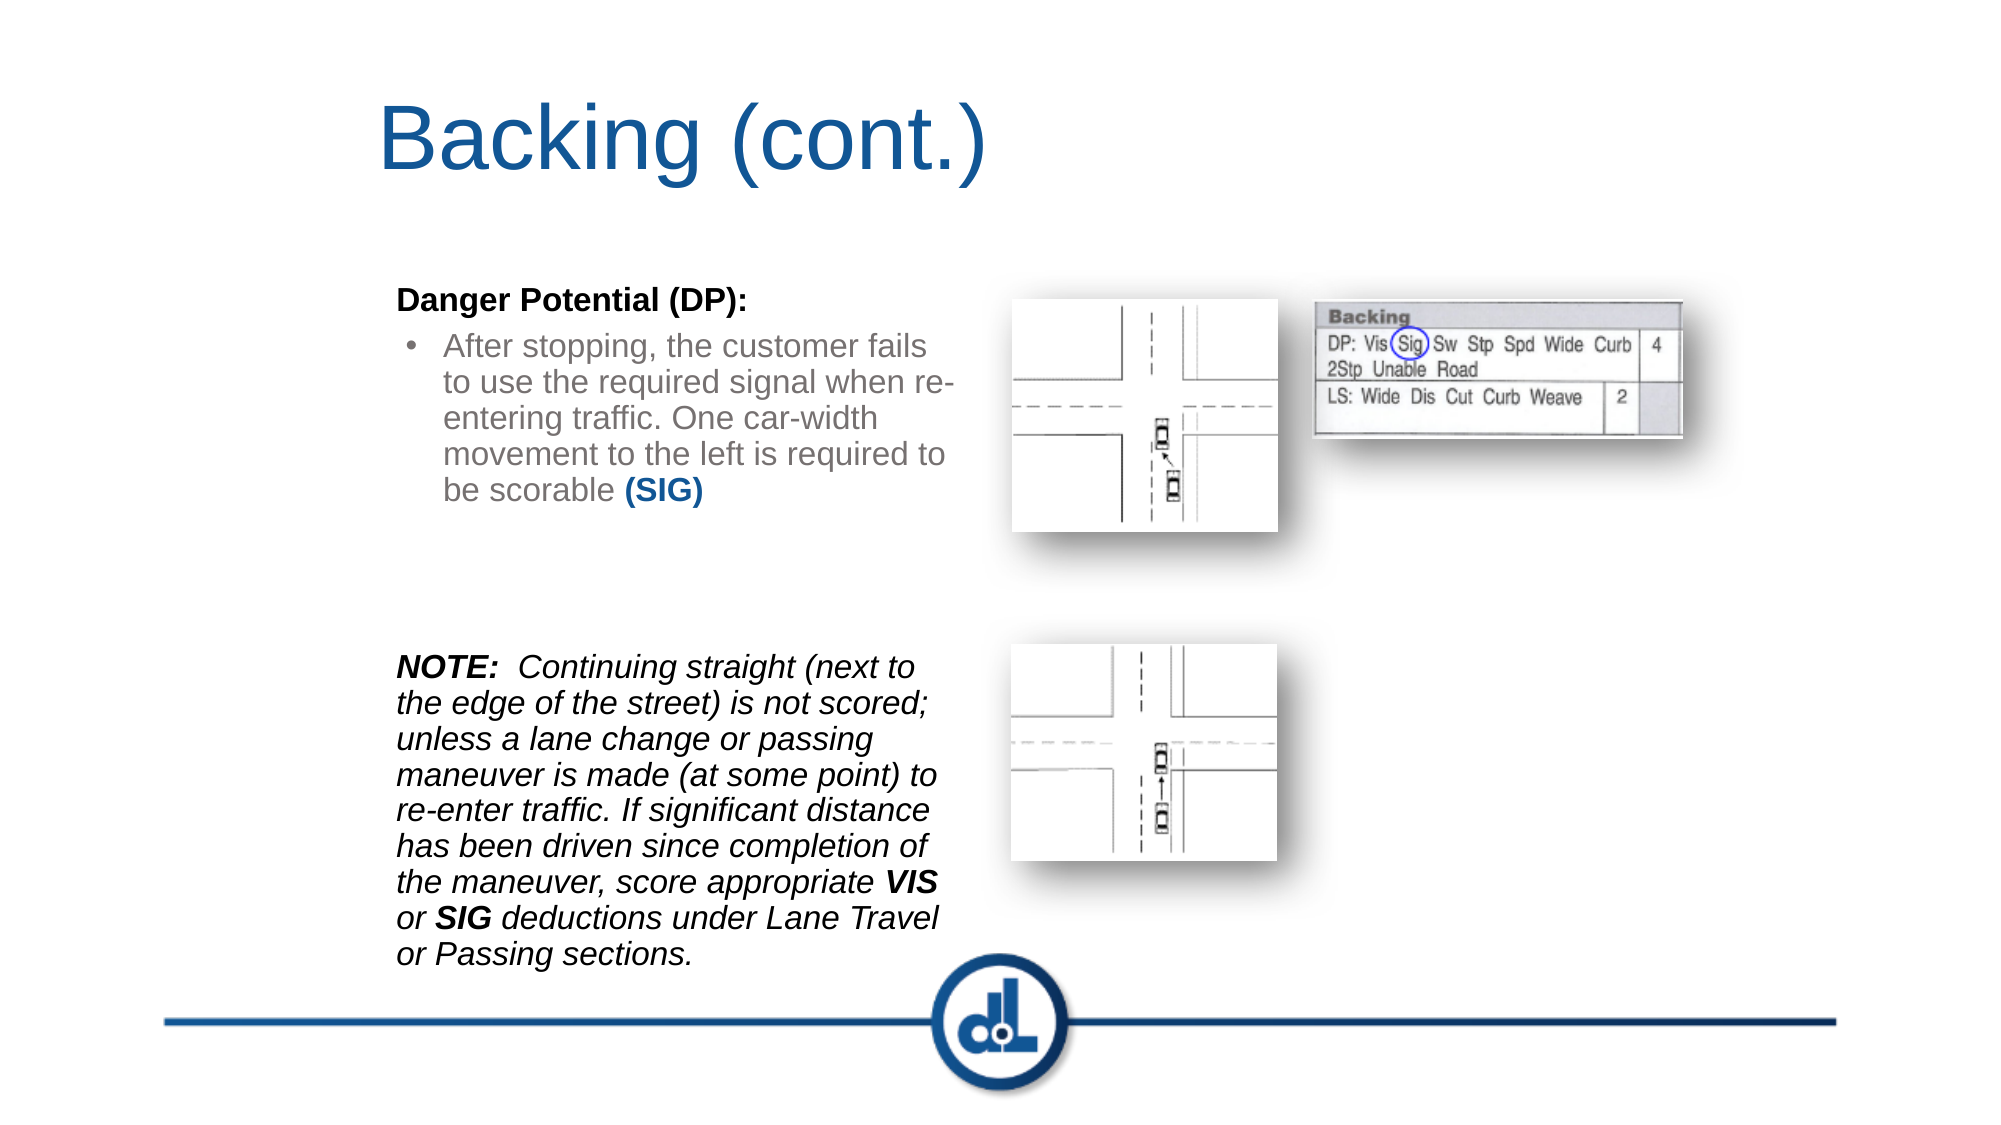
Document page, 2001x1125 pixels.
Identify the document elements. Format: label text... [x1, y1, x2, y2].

title Backing (cont.) [362, 58, 1687, 222]
picture [1312, 299, 1683, 439]
list Danger Potential (DP): After stopping, the customer fails to use the required signal when re-entering traffic. One car-width movement to the left is required to be scorable (SIG) NOTE: Continuing straight (next to the edge of the street) is not scored; unless a lane change or passing maneuver is made (at some point) to re-enter traffic. If significant distance has been driven since completion of the maneuver, score appropriate VIS or SIG deductions under Lane Travel or Passing sections. [362, 275, 975, 950]
picture [137, 938, 1863, 1107]
picture [1010, 644, 1277, 861]
picture [1012, 299, 1278, 532]
